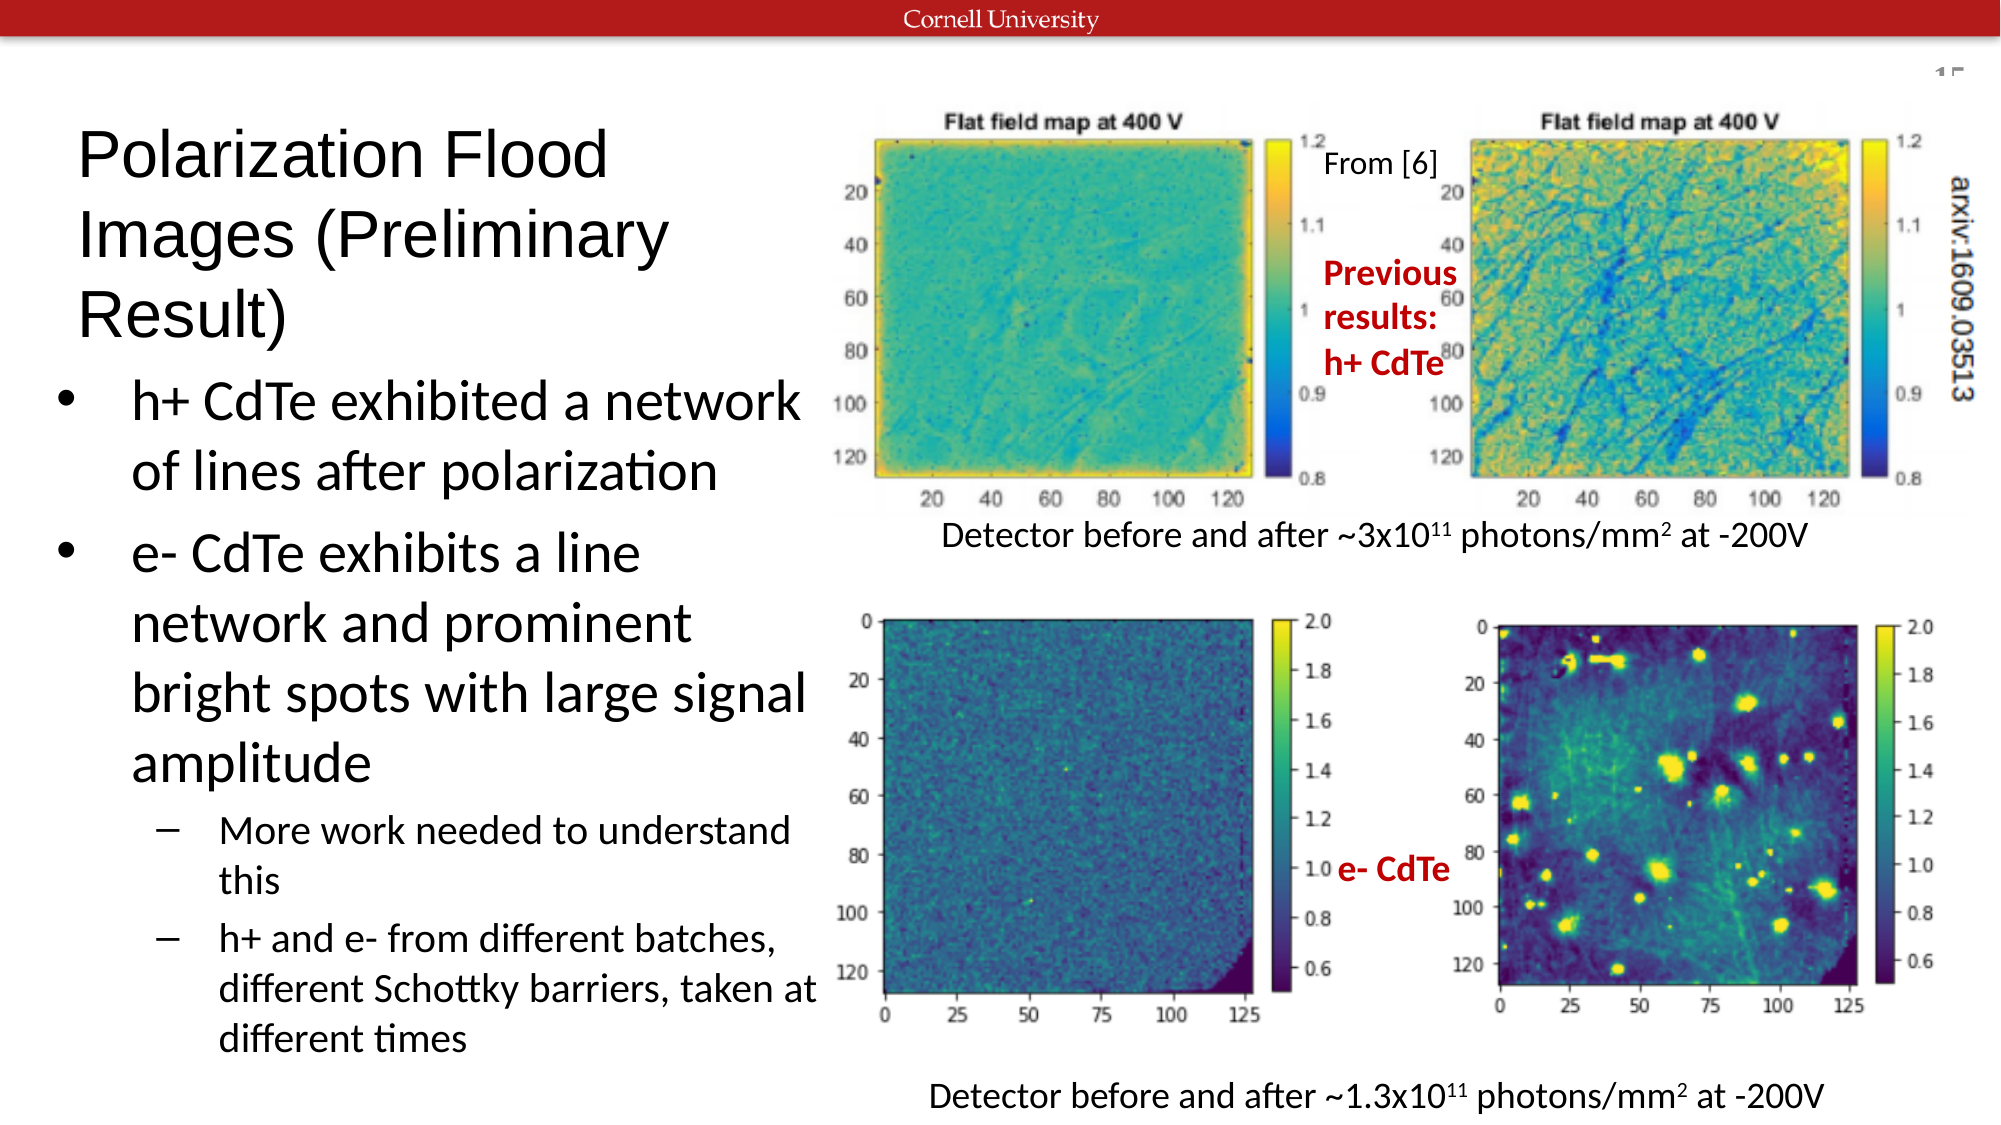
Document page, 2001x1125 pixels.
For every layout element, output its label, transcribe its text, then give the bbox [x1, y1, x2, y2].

title Polarization Flood Images (Preliminary Result) [62, 174, 825, 288]
list h+ CdTe exhibited a network of lines after polarization e- CdTe exhibits a line network and prominent bright spots with large signal amplitude More work needed to understand this h+ and e- from different batches, different Schottky barriers, taken at different times [41, 354, 850, 944]
text_box e- CdTe [1365, 836, 1426, 897]
text_box Detector before and after ~3x1011 photons/mm2 at -200V [926, 502, 1992, 563]
text_box Detector before and after ~1.3x1011 photons/mm2 at -200V [913, 1063, 1980, 1124]
picture [815, 600, 1362, 1051]
picture [1431, 588, 1963, 1041]
slide_number 15 [1515, 45, 1982, 75]
picture [831, 76, 1982, 519]
picture [897, 0, 1099, 57]
